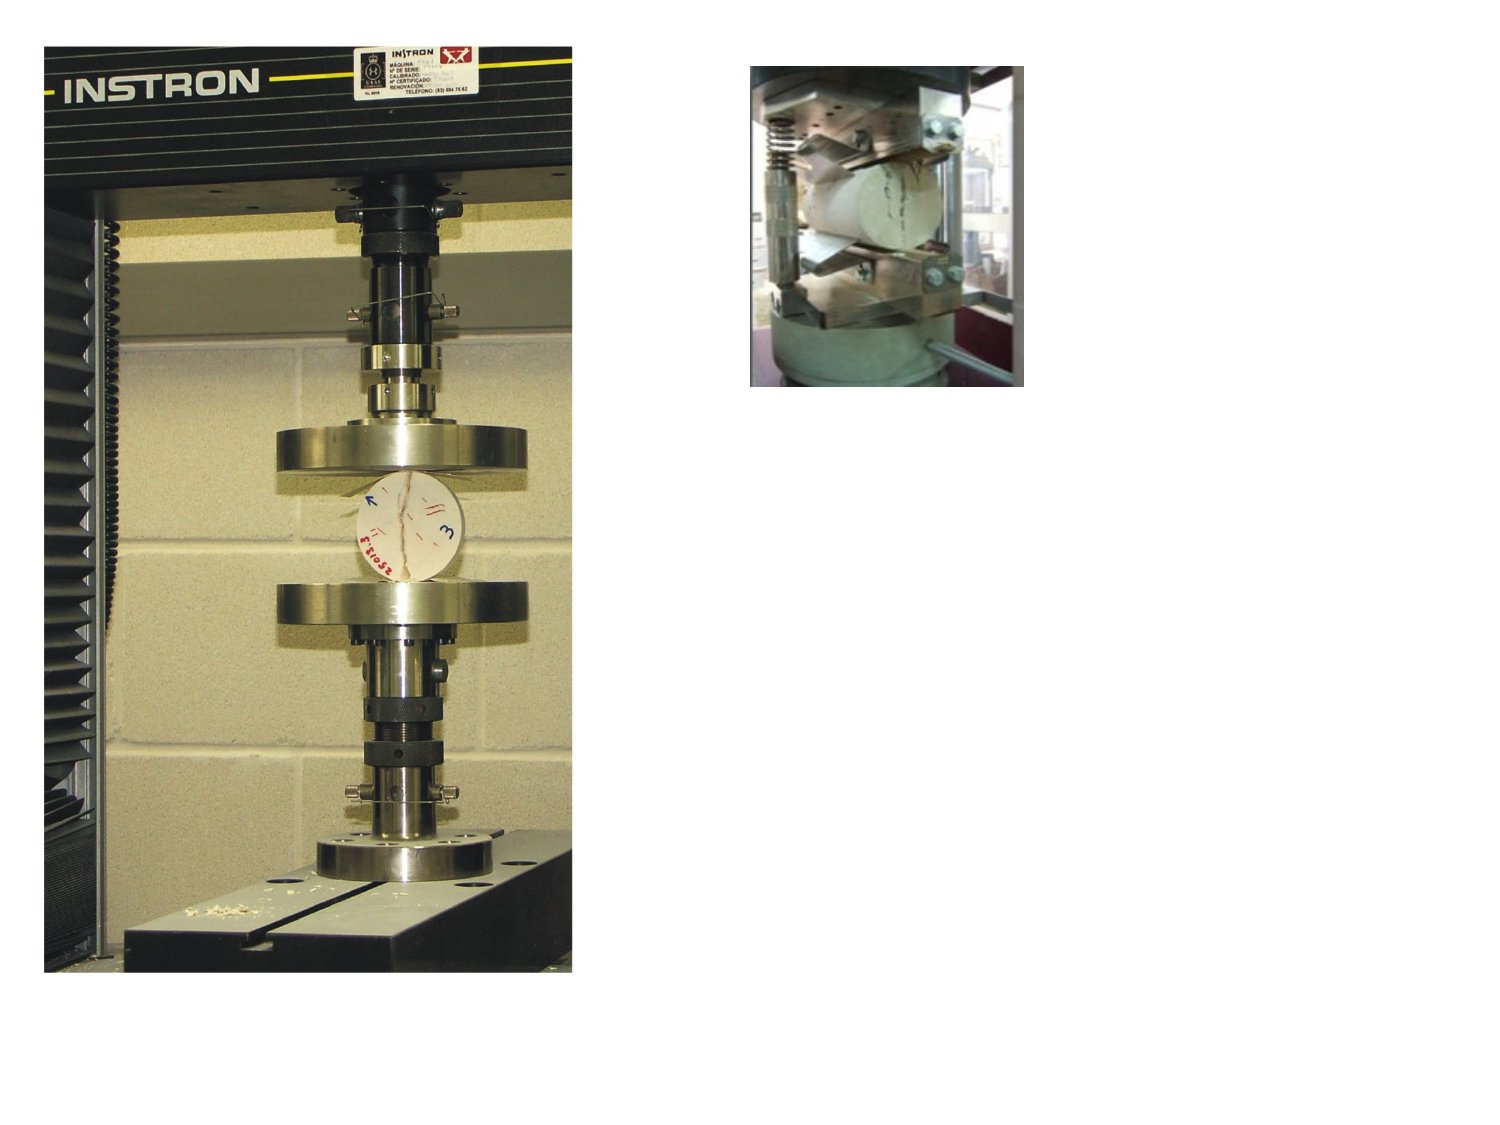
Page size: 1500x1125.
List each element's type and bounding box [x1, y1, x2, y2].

picture [749, 66, 1024, 387]
picture [0, 0, 616, 1019]
